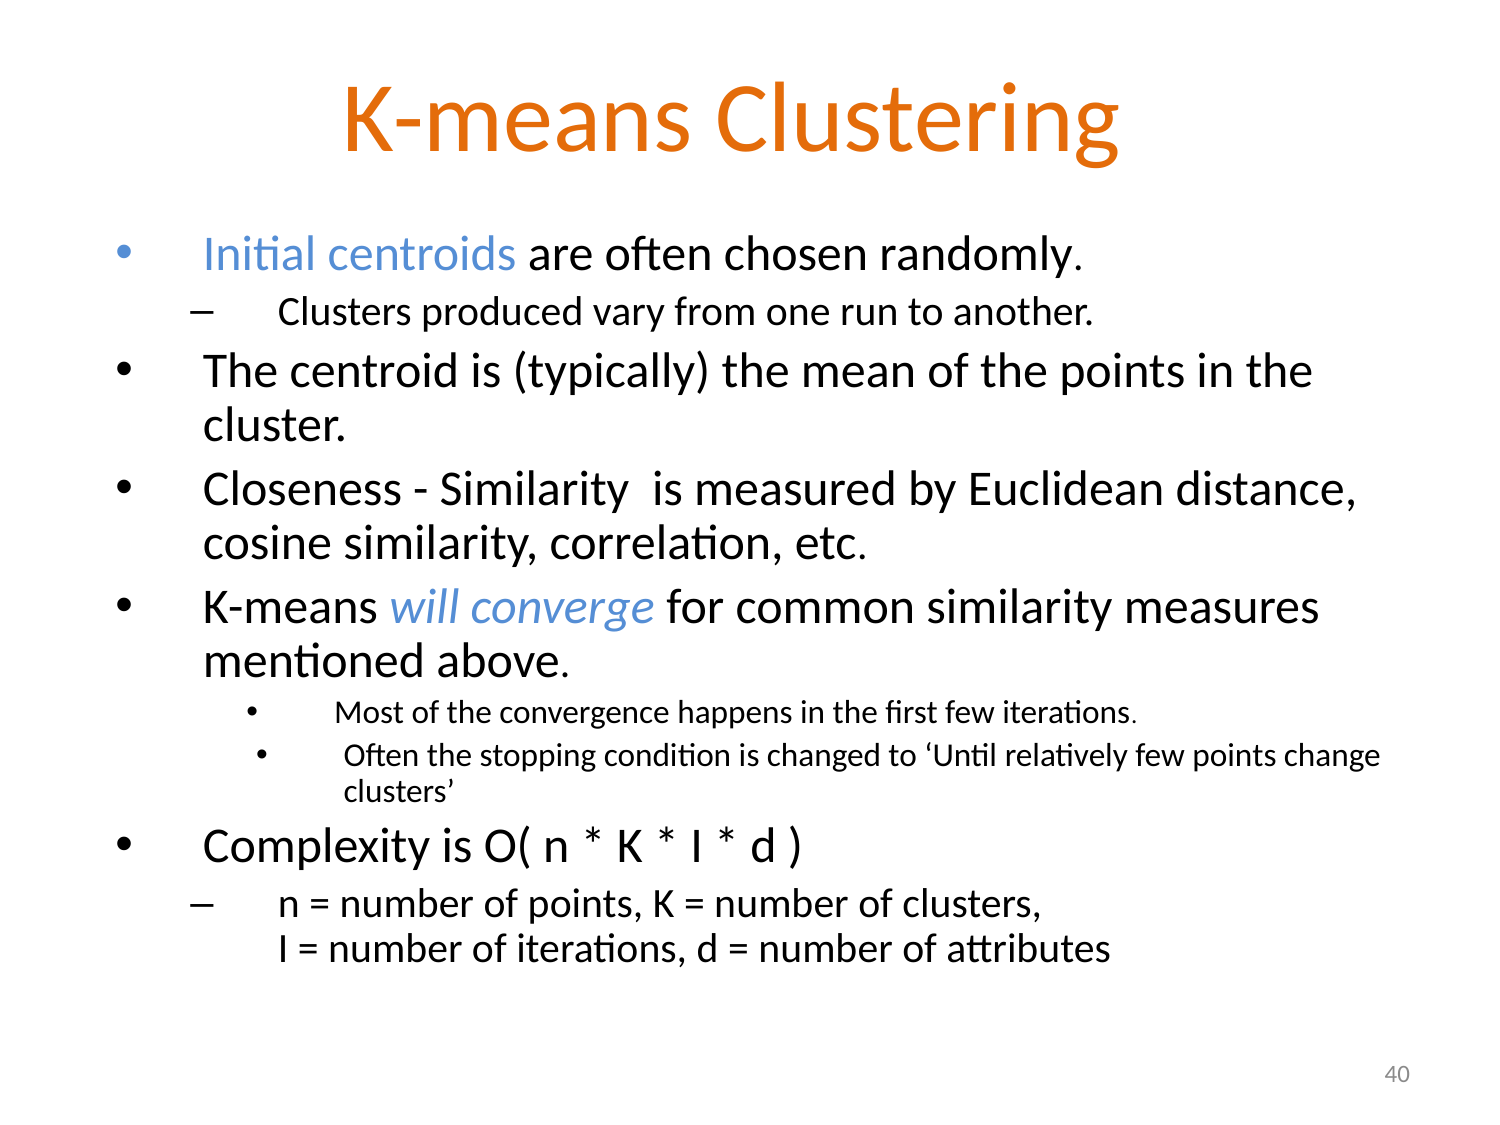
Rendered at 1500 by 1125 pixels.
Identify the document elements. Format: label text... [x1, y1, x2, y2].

list Initial centroids are often chosen randomly. Clusters produced vary from one run to another. The centroid is (typically) the mean of the points in the cluster. Closeness - Similarity is measured by Euclidean distance, cosine similarity, correlation, etc. K-means will converge for common similarity measures mentioned above. Most of the convergence happens in the first few iterations. Often the stopping condition is changed to ‘Until relatively few points change clusters’ Complexity is O( n * K * I * d ) n = number of points, K = number of clusters, I = number of iterations, d = number of attributes [100, 219, 1413, 383]
slide_number 40 [1074, 1042, 1425, 1103]
title K-means Clustering [53, 66, 1412, 157]
